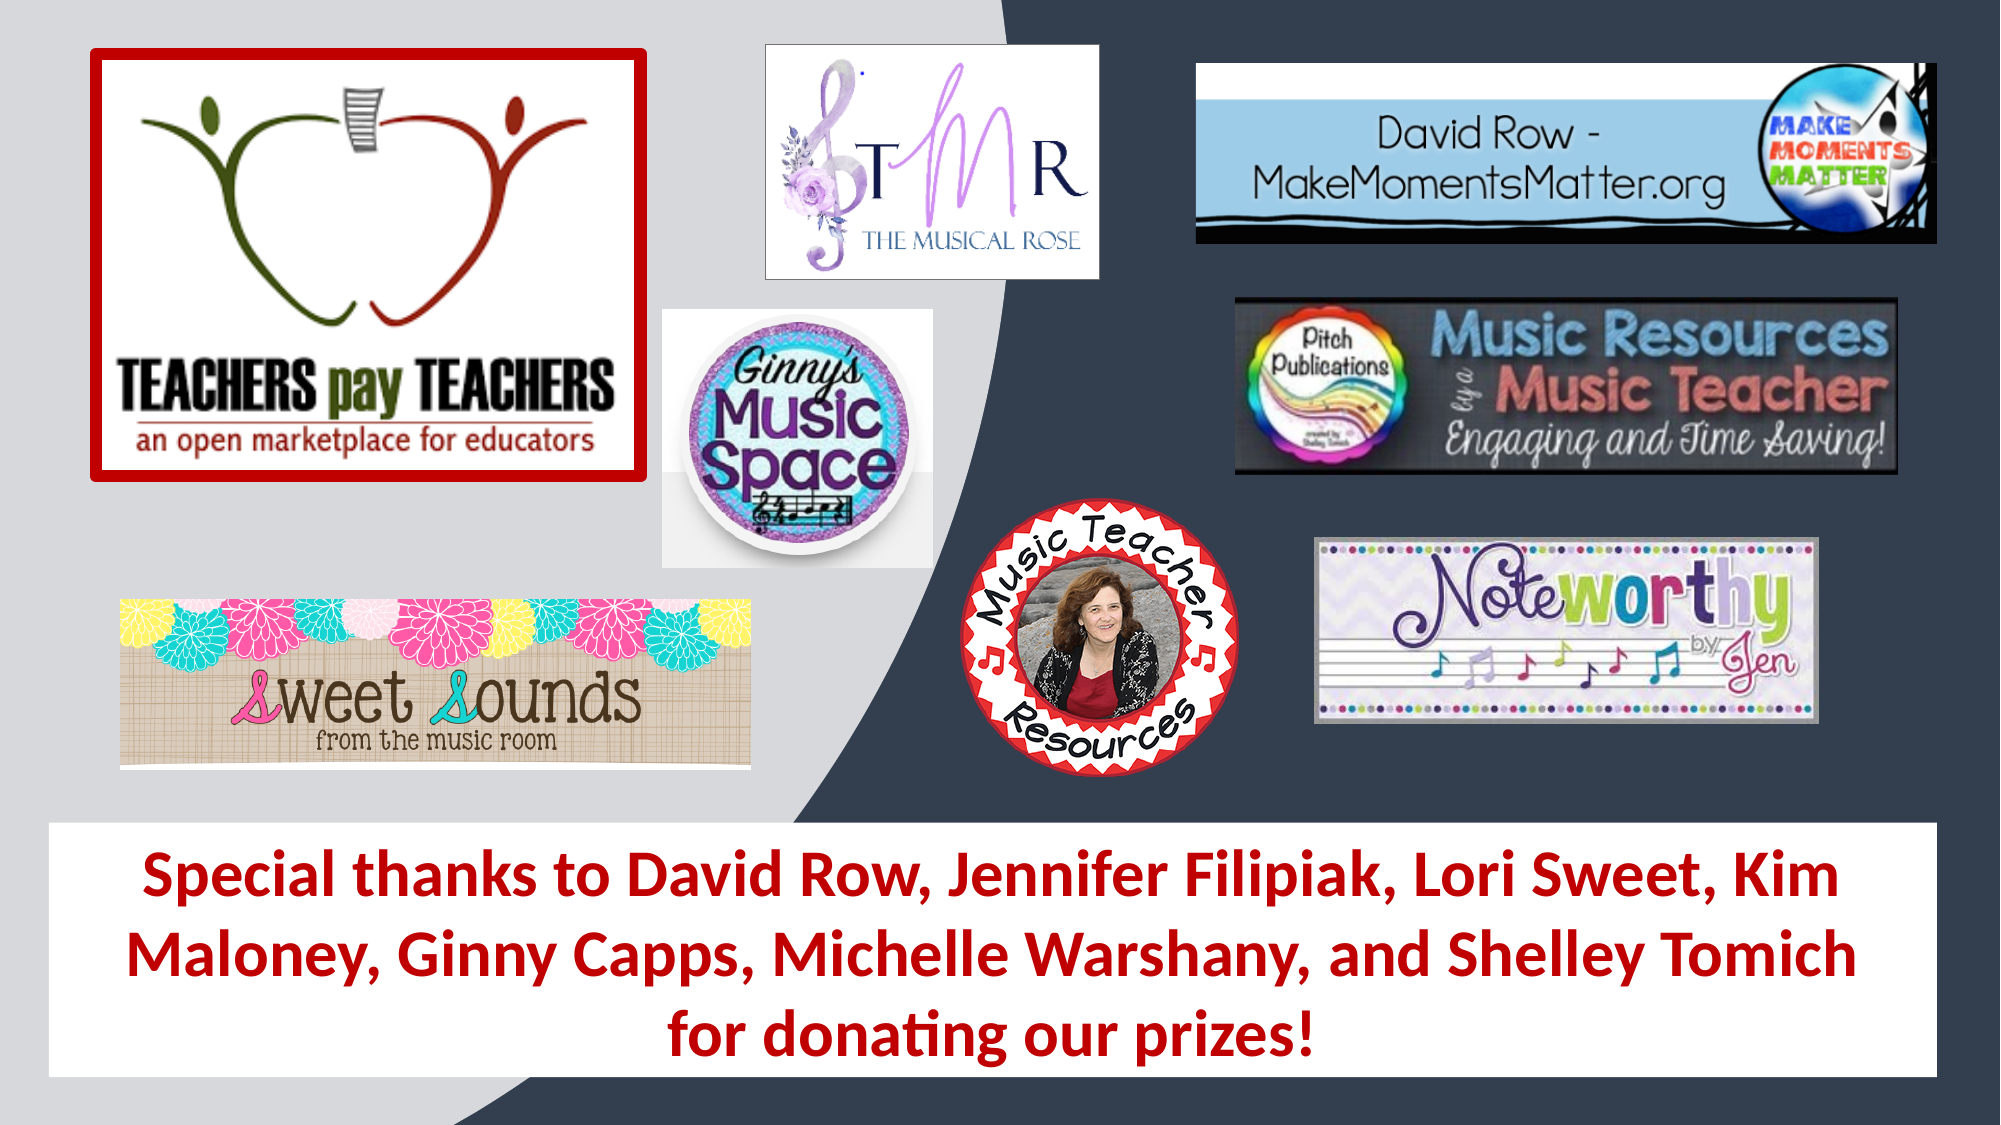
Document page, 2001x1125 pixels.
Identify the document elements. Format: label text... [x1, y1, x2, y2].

picture [1314, 537, 1819, 724]
picture [102, 60, 635, 470]
picture [765, 44, 1100, 280]
text_box Special thanks to David Row, Jennifer Filipiak, Lori Sweet, Kim Maloney, Ginny Capps, Michelle Warshany, and Shelley Tomich for donating our prizes! [48, 822, 1937, 1078]
picture [119, 599, 751, 770]
picture [662, 309, 933, 568]
text_box [0, 0, 1008, 1125]
picture [960, 498, 1239, 777]
picture [1195, 63, 1937, 244]
picture [1234, 297, 1898, 475]
